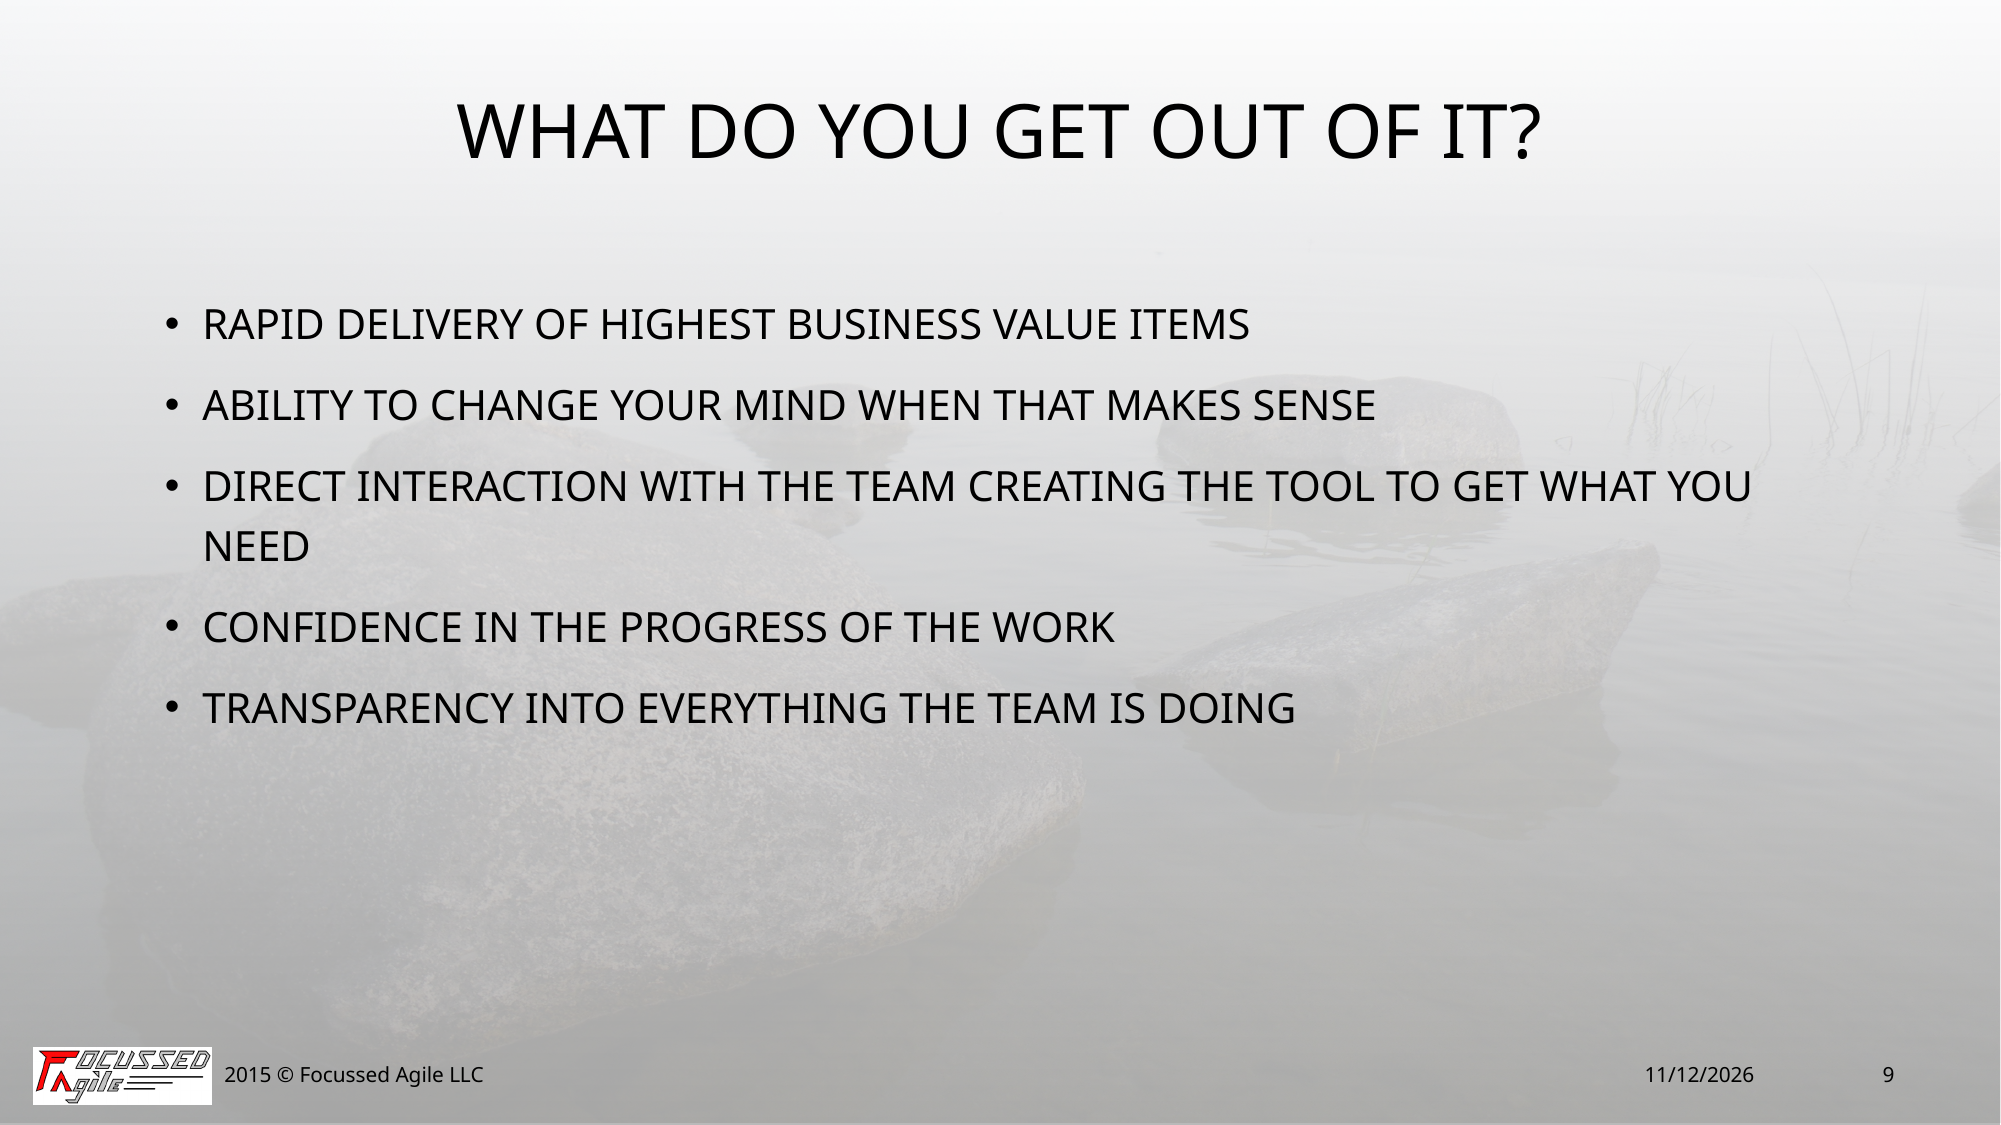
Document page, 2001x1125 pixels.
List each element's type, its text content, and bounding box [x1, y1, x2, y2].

list Rapid delivery of highest business value items Ability to change your mind when that makes sense Direct interaction with the team creating the tool to get what you need Confidence in the progress of the work Transparency into everything the team is doing [149, 280, 1850, 950]
footer 2015 © Focussed Agile LLC [209, 1046, 1304, 1107]
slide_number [1318, 1046, 1769, 1107]
picture [33, 1047, 209, 1105]
slide_number 9 [1784, 1046, 1910, 1107]
title What Do You Get Out of It? [149, 2, 1851, 265]
